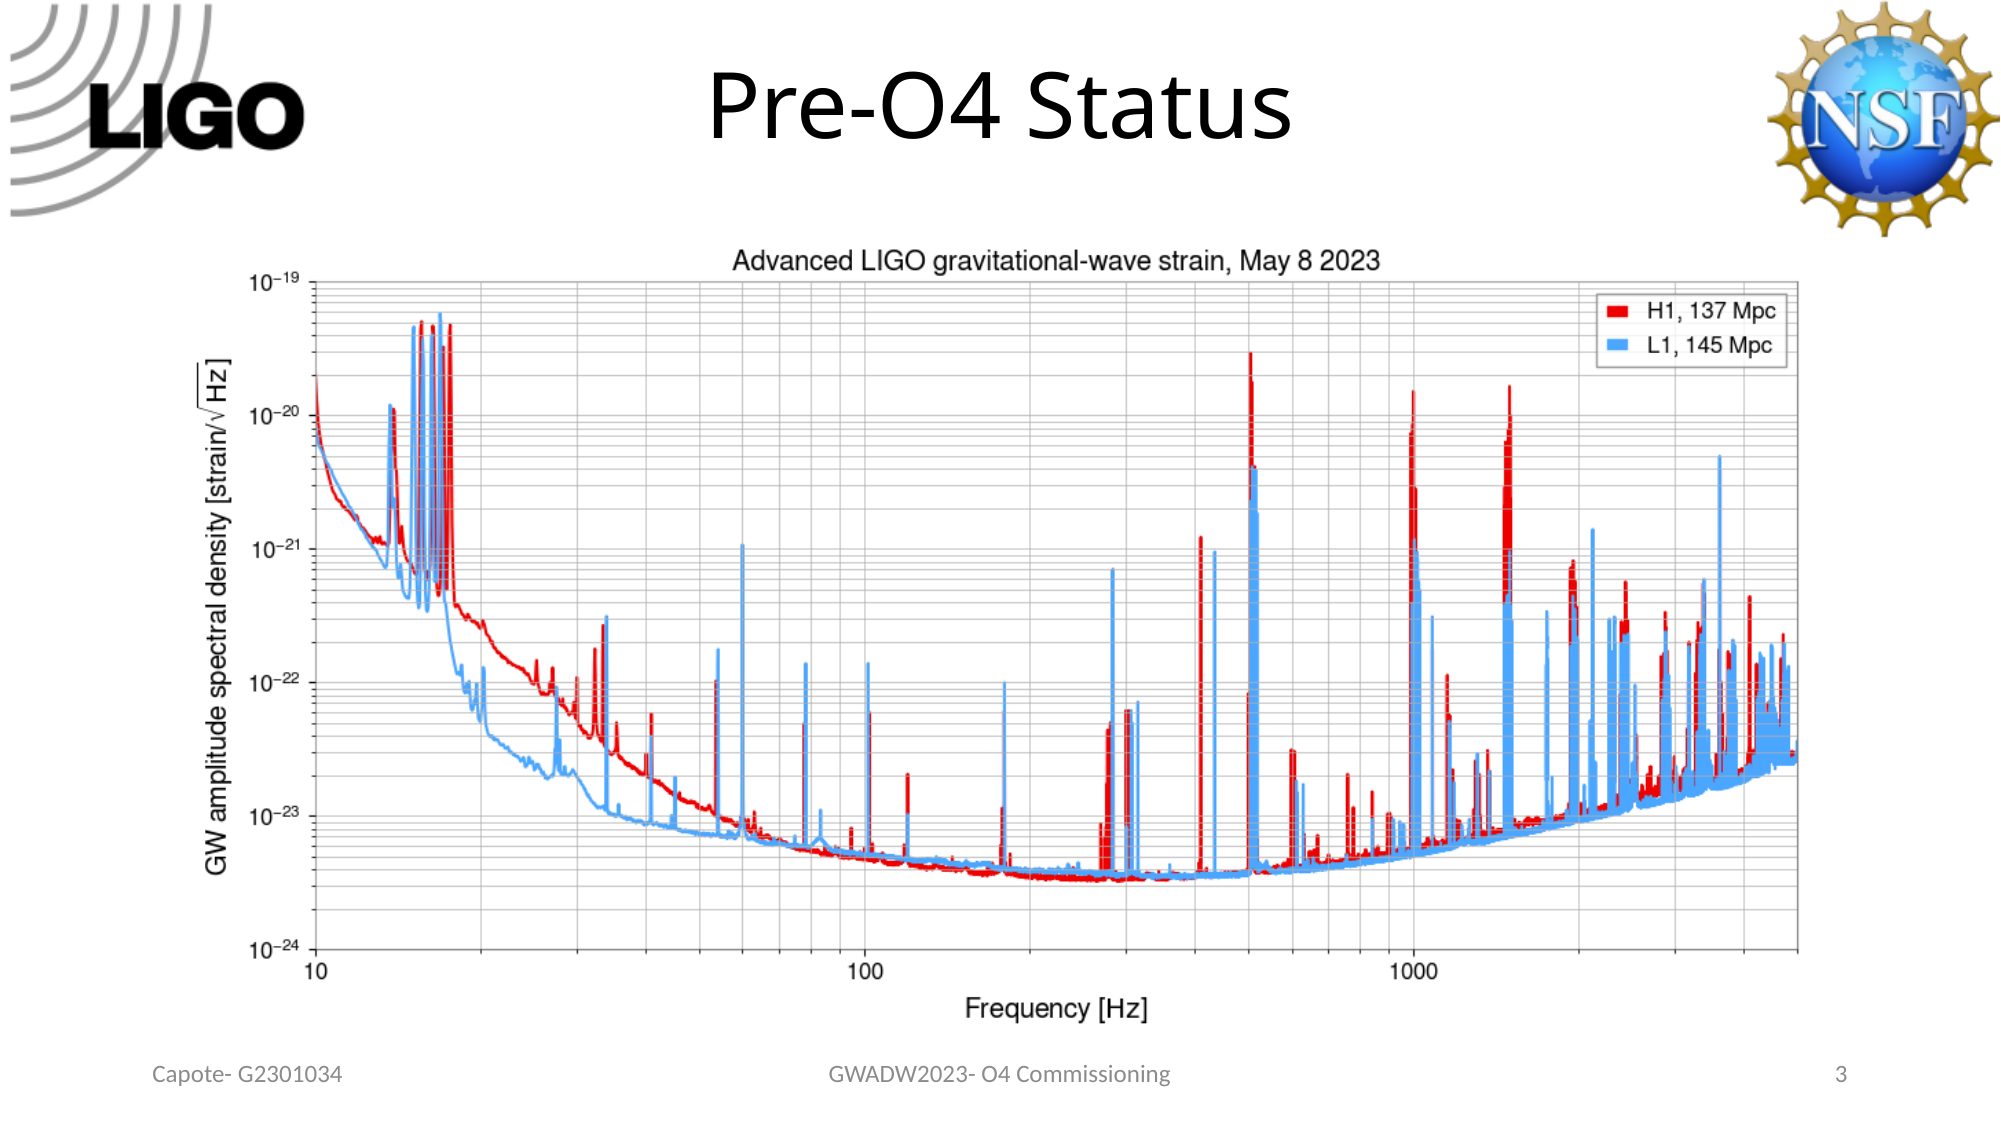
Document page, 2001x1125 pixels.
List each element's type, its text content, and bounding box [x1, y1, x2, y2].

title Pre-O4 Status [137, 0, 1863, 218]
slide_number 3 [1412, 1042, 1863, 1103]
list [171, 225, 1822, 1051]
slide_number Capote- G2301034 [137, 1042, 588, 1103]
footer GWADW2023- O4 Commissioning [662, 1051, 1338, 1103]
